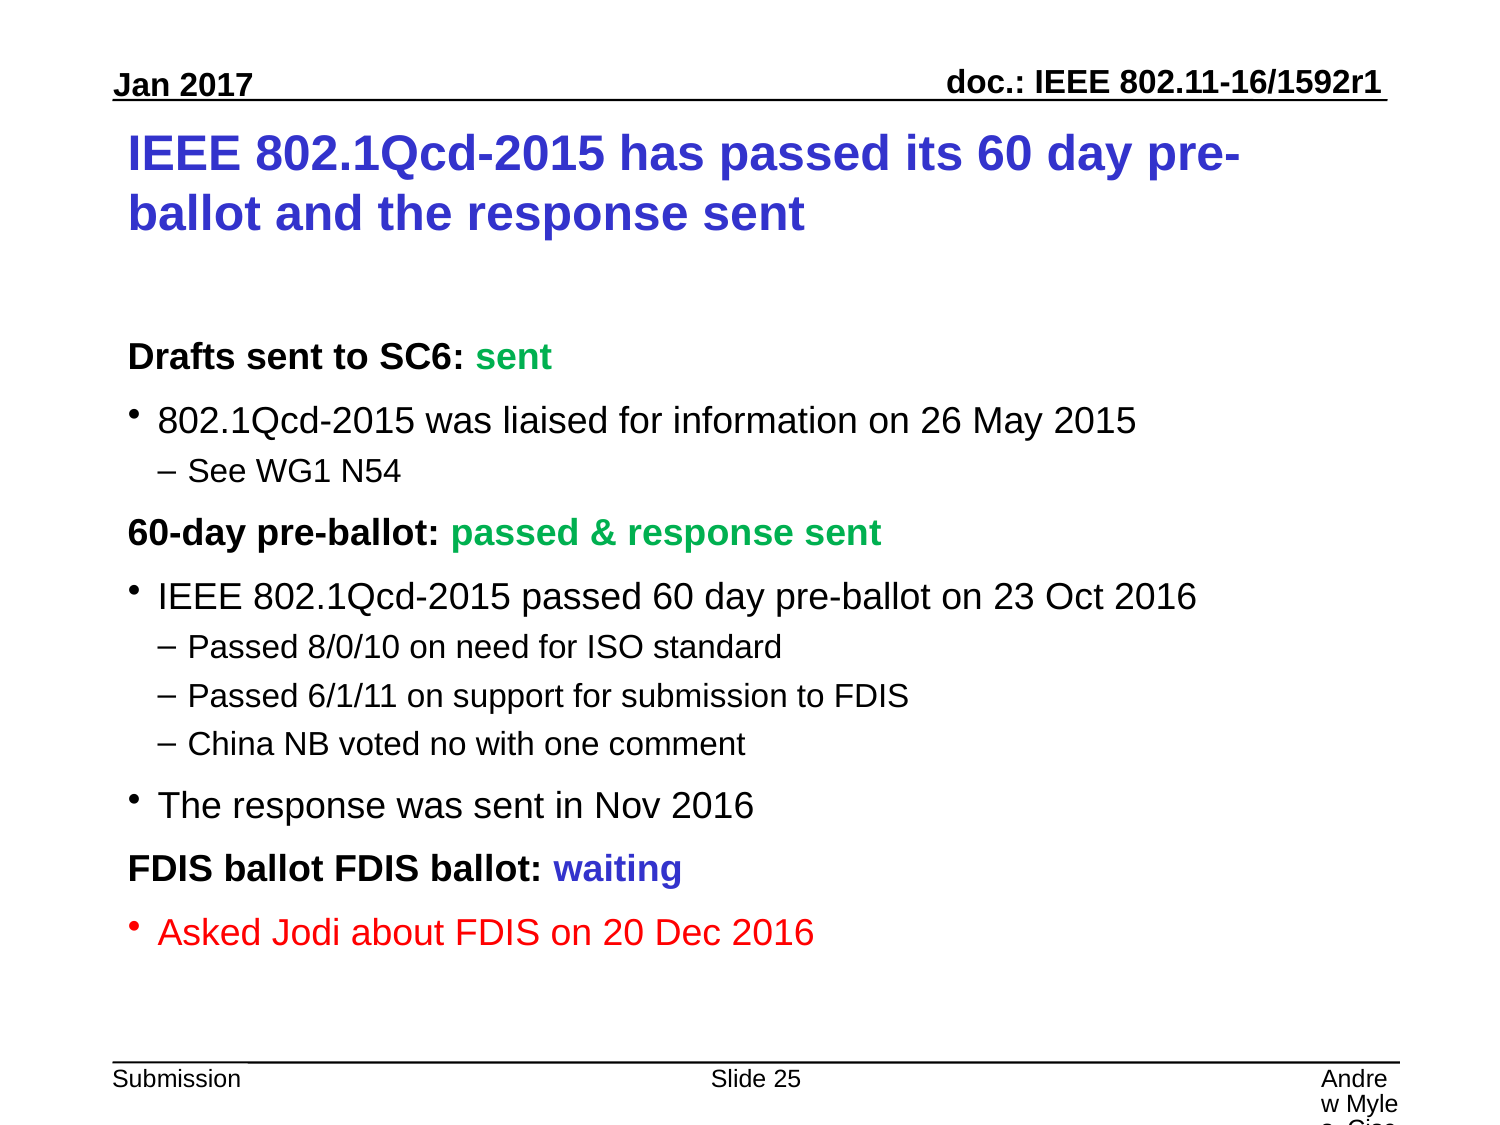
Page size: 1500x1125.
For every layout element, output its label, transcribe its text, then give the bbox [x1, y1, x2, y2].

title IEEE 802.1Qcd-2015 has passed its 60 day pre-ballot and the response sent [112, 112, 1388, 288]
footer Andrew Myles, Cisco [1320, 1061, 1402, 1093]
list Drafts sent to SC6: sent 802.1Qcd-2015 was liaised for information on 26 May 2015 See WG1 N54 60-day pre-ballot: passed & response sent IEEE 802.1Qcd-2015 passed 60 day pre-ballot on 23 Oct 2016 Passed 8/0/10 on need for ISO standard Passed 6/1/11 on support for submission to FDIS China NB voted no with one comment The response was sent in Nov 2016 FDIS ballot FDIS ballot: waiting Asked Jodi about FDIS on 20 Dec 2016 [112, 324, 1388, 1000]
slide_number Slide 25 [709, 1061, 803, 1093]
